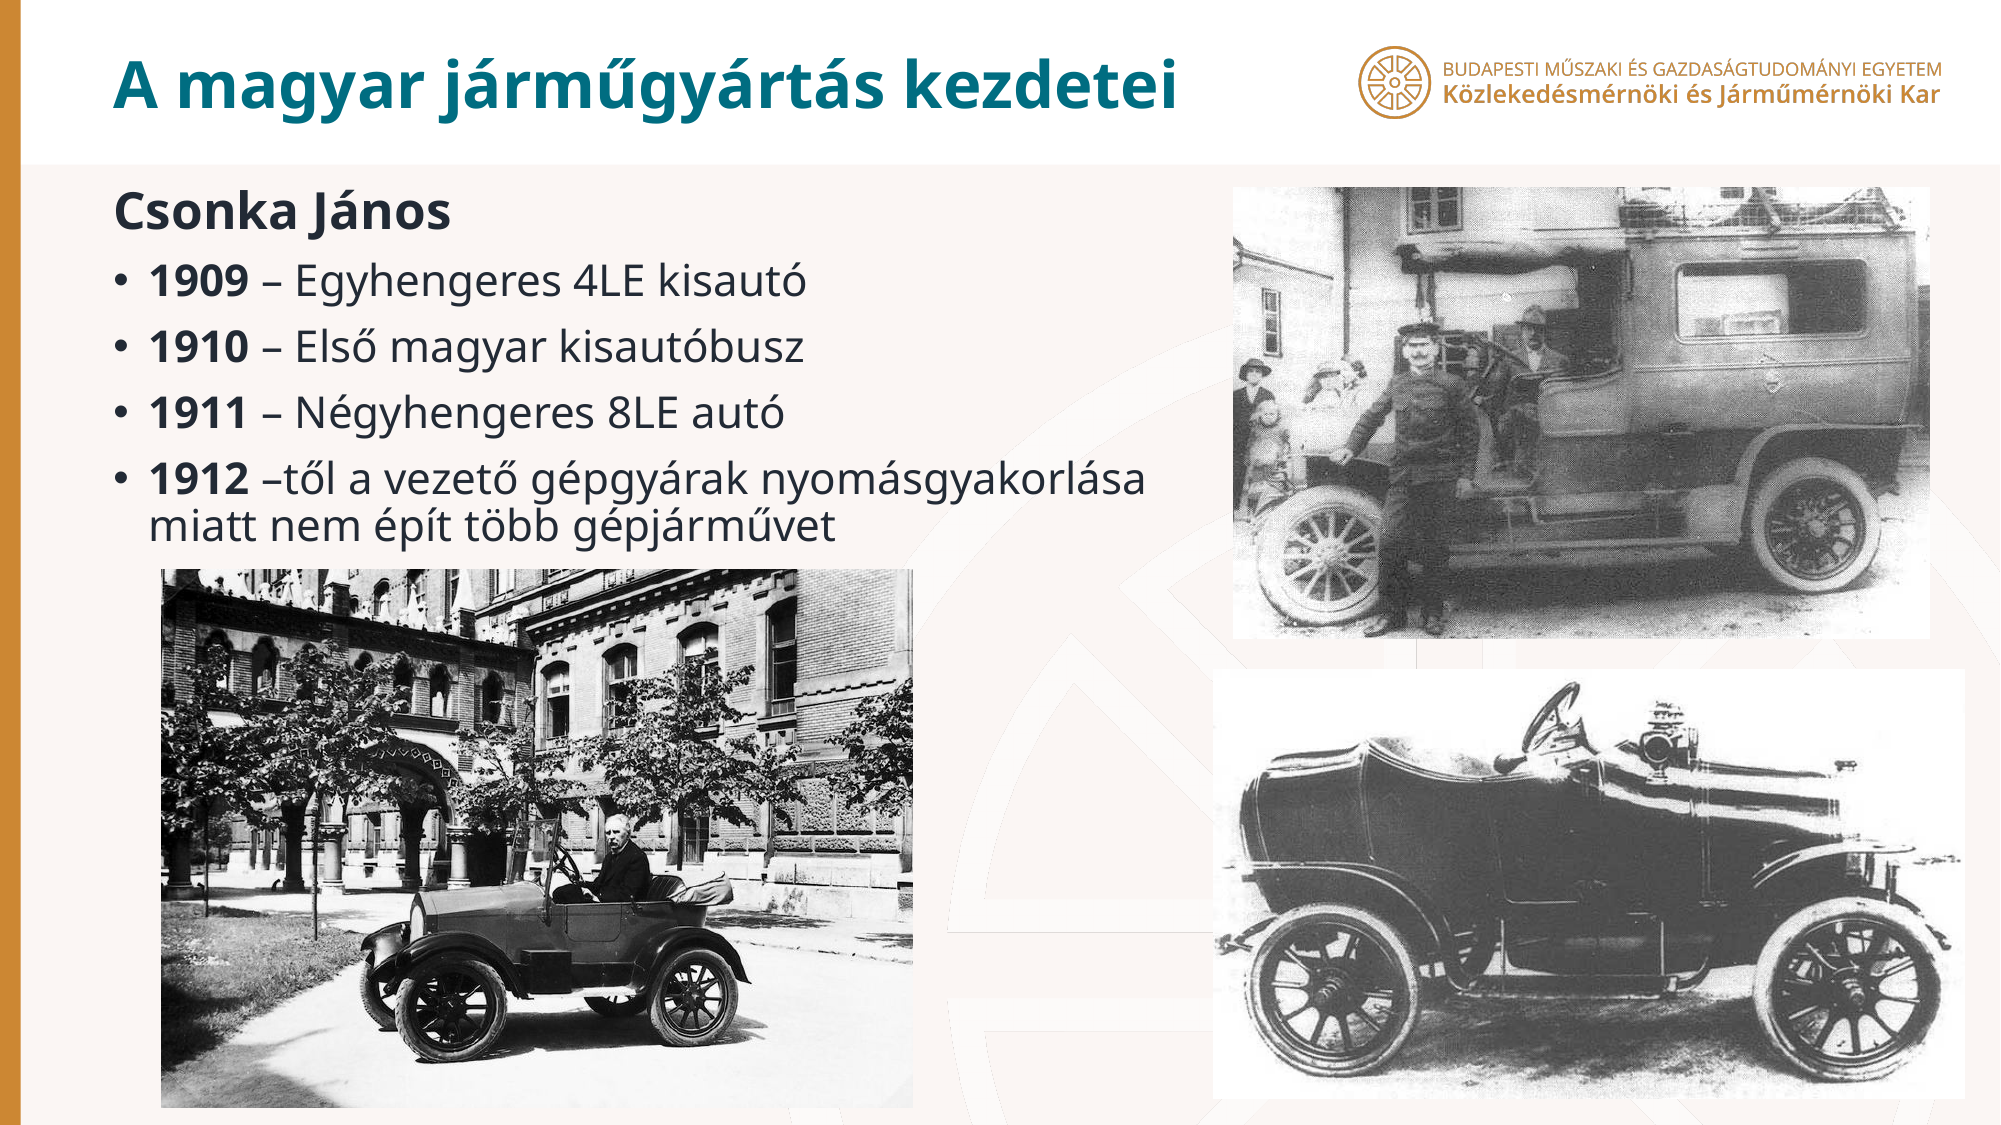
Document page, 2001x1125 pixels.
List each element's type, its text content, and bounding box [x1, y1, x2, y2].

picture [1357, 46, 1942, 119]
picture [161, 187, 2000, 1125]
title A magyar járműgyártás kezdetei [98, 17, 1248, 157]
text_box Csonka János 1909 – Egyhengeres 4LE kisautó 1910 – Első magyar kisautóbusz 1911 – Négyhengeres 8LE autó 1912 –től a vezető gépgyárak nyomásgyakorlása miatt nem épít több gépjárművet [98, 177, 1248, 563]
